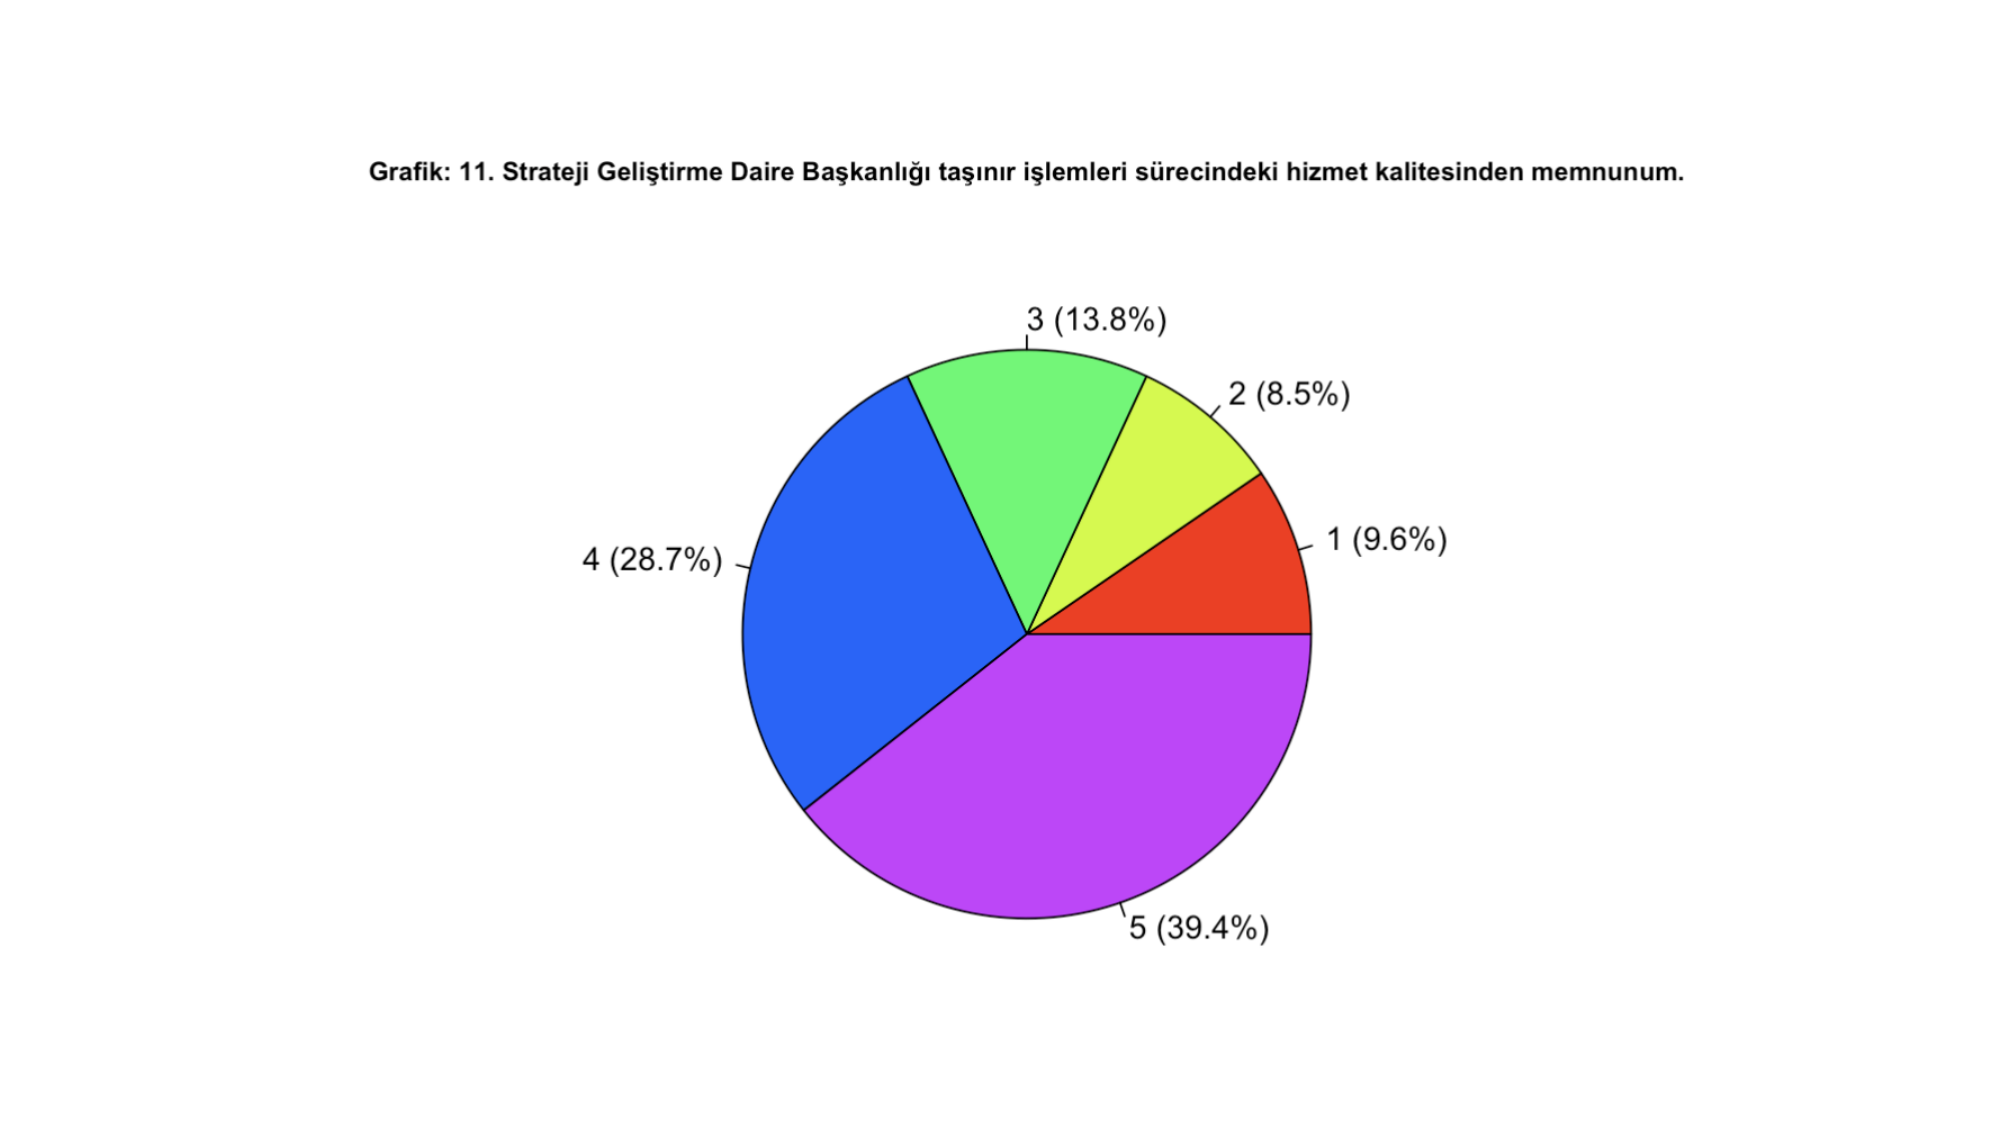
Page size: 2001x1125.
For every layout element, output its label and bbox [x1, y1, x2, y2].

picture [280, 133, 1720, 992]
